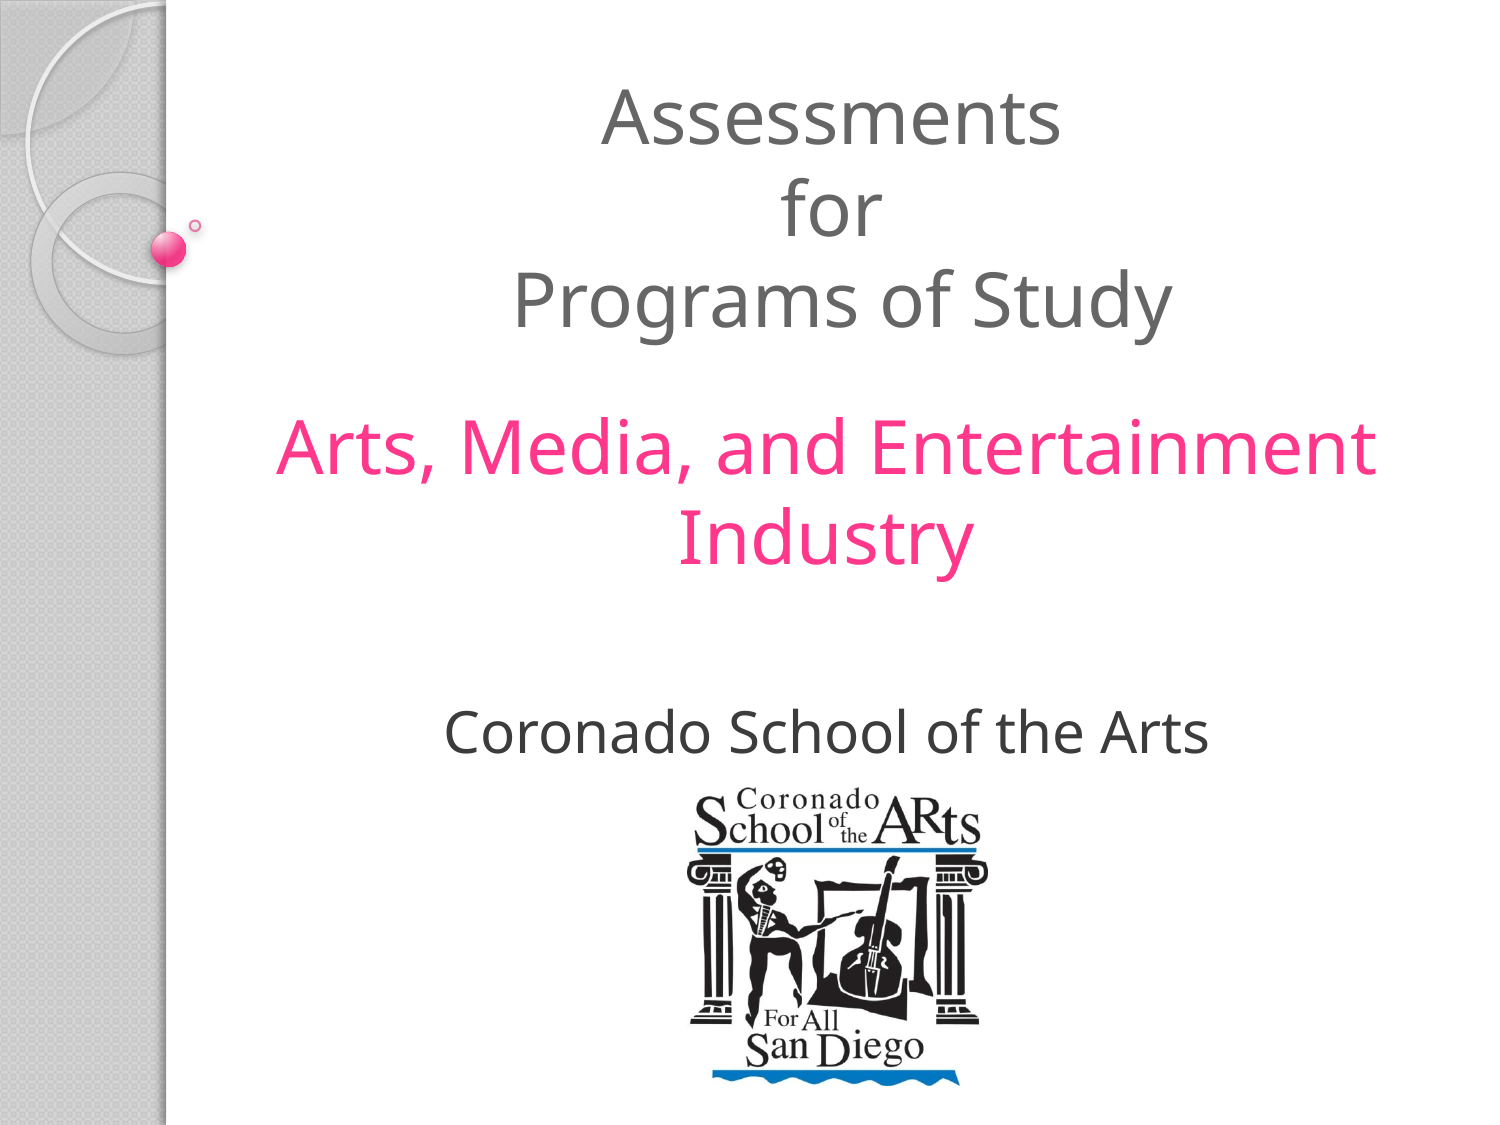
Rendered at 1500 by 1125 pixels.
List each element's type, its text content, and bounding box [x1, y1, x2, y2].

title Assessments for Programs of Study [234, 59, 1450, 350]
subtitle Arts, Media, and Entertainment Industry Coronado School of the Arts [200, 399, 1450, 1013]
picture [687, 787, 988, 1087]
